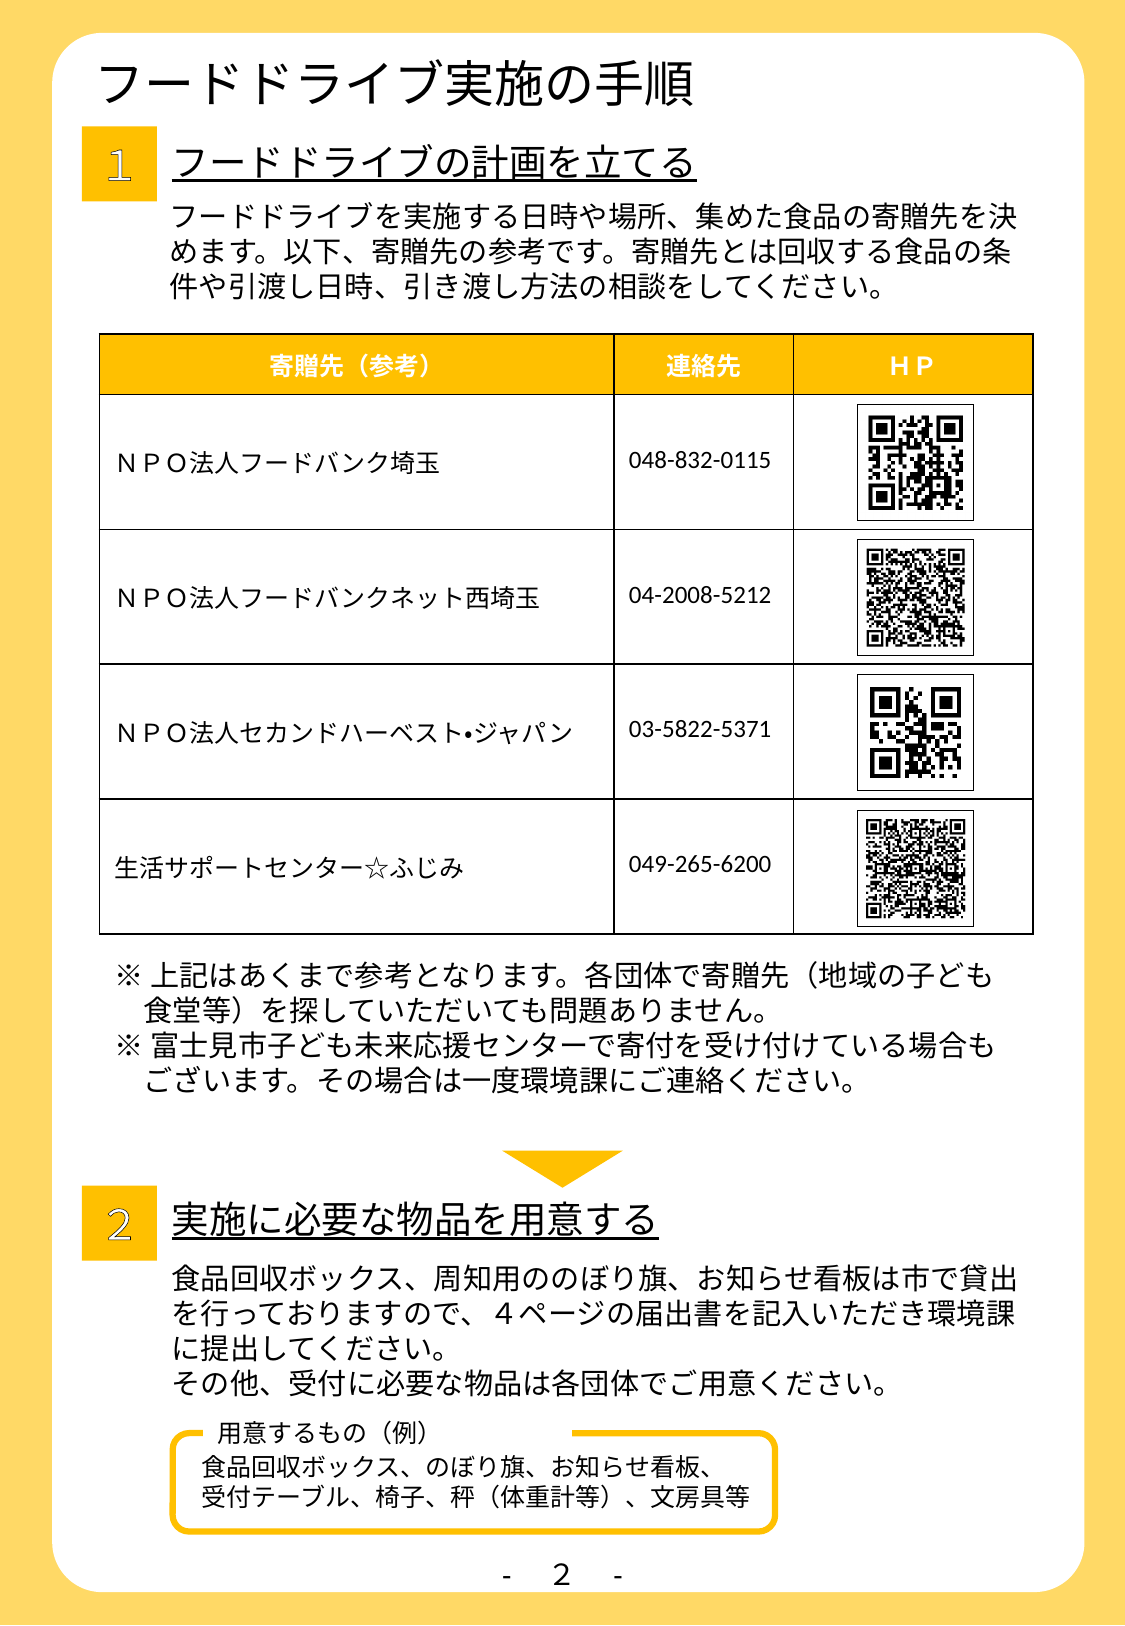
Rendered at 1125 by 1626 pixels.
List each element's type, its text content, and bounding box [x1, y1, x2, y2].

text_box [172, 1409, 787, 1532]
table_cell ＮＰＯ法人フードバンクネット西埼玉 [100, 530, 613, 663]
table_cell ＮＰＯ法人フードバンク埼玉 [100, 395, 613, 529]
text_box - ２ - [0, 1531, 1125, 1599]
table_cell 04-2008-5212 [615, 530, 793, 663]
table_cell [794, 665, 1032, 798]
table_cell [794, 530, 1032, 663]
table_header ＨＰ [794, 335, 1032, 394]
text_box [51, 31, 1086, 1531]
table_header 寄贈先（参考） [100, 335, 613, 394]
picture [857, 674, 974, 791]
table_header 連絡先 [615, 335, 793, 394]
picture [857, 404, 974, 521]
table_cell 049-265-6200 [615, 800, 793, 933]
picture [857, 810, 974, 927]
table_cell 03-5822-5371 [615, 665, 793, 798]
text_box [498, 1149, 627, 1185]
table_cell [794, 800, 1032, 933]
picture [857, 539, 974, 656]
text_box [81, 126, 1035, 313]
table_cell 生活サポートセンター☆ふじみ [100, 800, 613, 933]
table_cell 048-832-0115 [615, 395, 793, 529]
text_box フードドライブ実施の手順 [79, 44, 755, 120]
table_cell [794, 395, 1032, 529]
table_cell ＮＰＯ法人セカンドハーベスト・ジャパン [100, 665, 613, 798]
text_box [81, 1185, 1035, 1410]
text_box ※上記はあくまで参考となります。各団体で寄贈先（地域の子ども 食堂等）を探していただいても問題ありません。 ※富士見市子ども未来応援センターで寄付を受け付けている場合も ございます。その場合は一度環境課にご連絡ください。 [99, 949, 1033, 1105]
